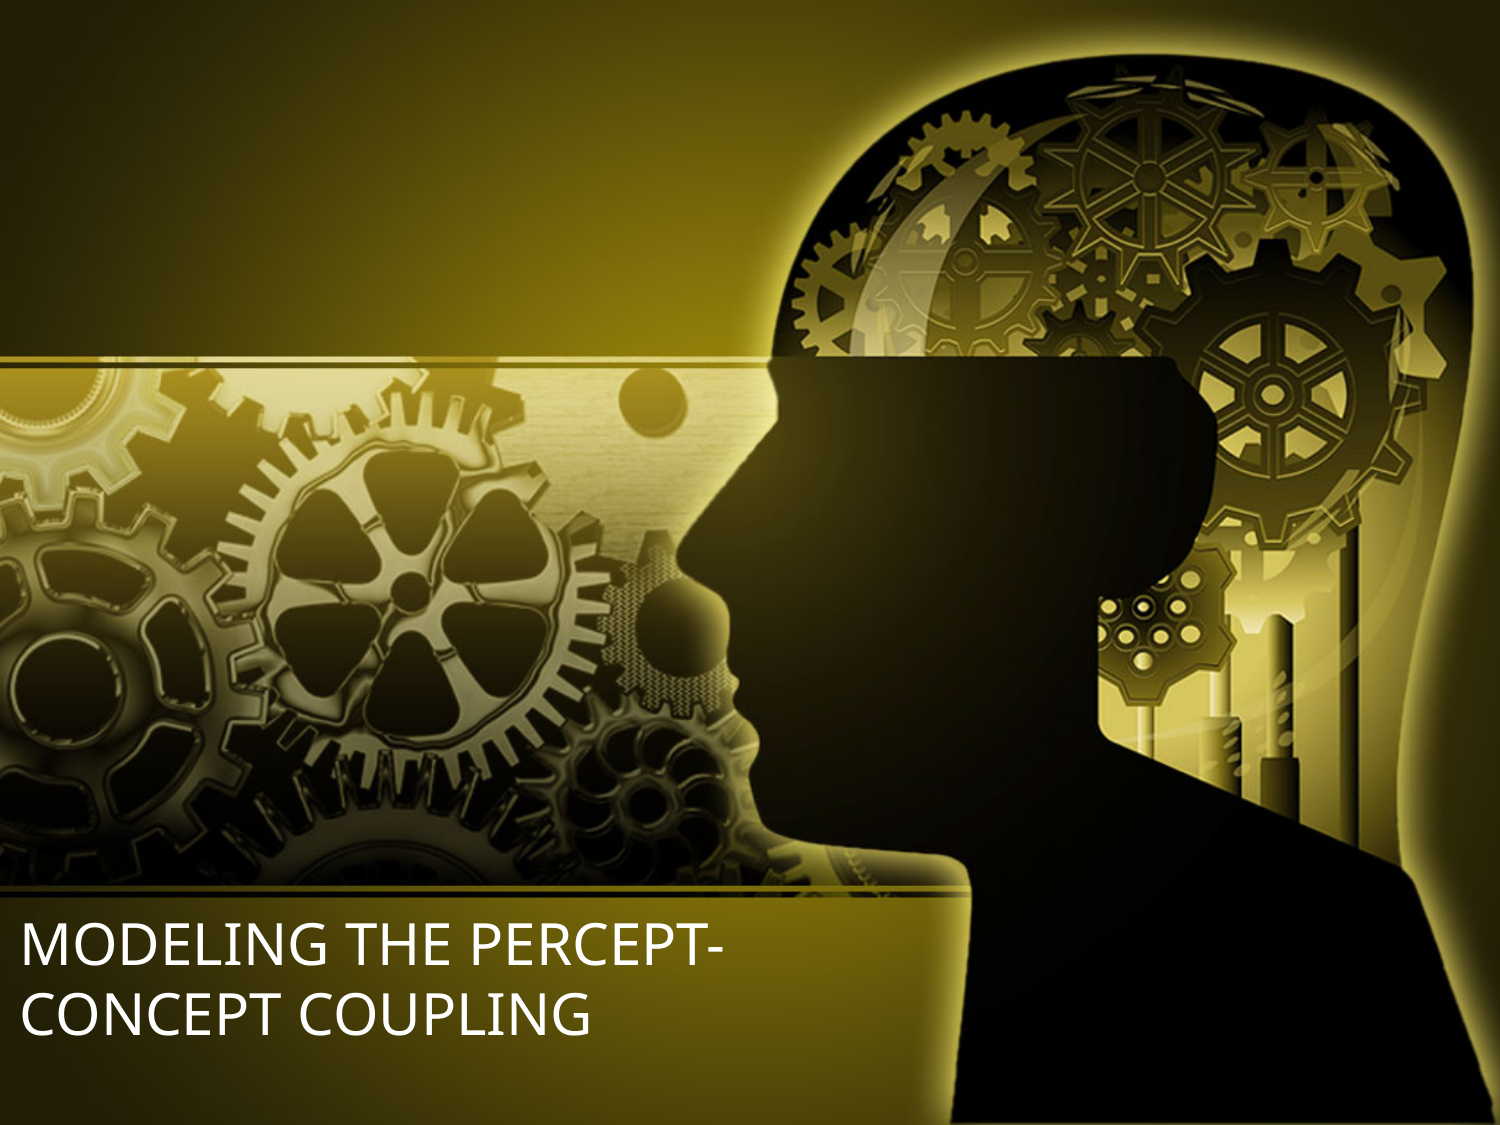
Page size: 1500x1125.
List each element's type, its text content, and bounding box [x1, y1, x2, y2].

subtitle MODELING THE PERCEPT-CONCEPT COUPLING [4, 900, 963, 1050]
picture [0, 0, 1500, 1125]
